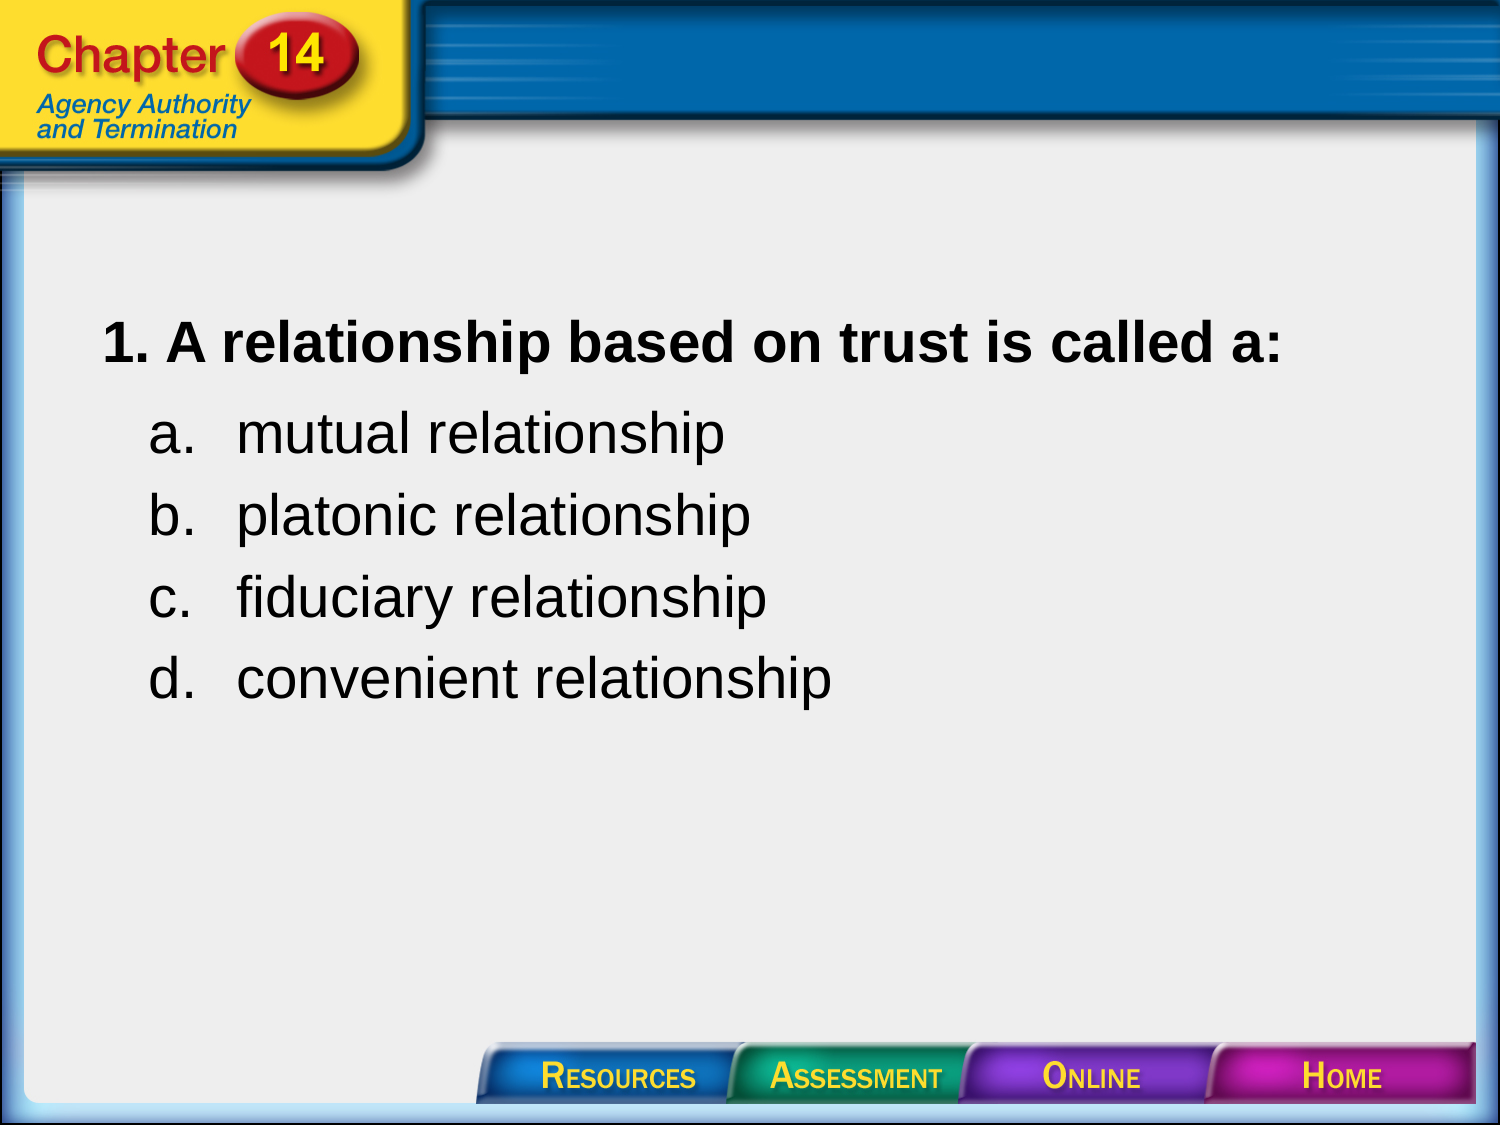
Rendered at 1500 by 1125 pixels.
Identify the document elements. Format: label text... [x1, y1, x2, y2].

title 1. A relationship based on trust is called a: [87, 251, 1356, 427]
list mutual relationship platonic relationship fiduciary relationship convenient relationship [58, 387, 1253, 829]
picture [0, 0, 1500, 1125]
